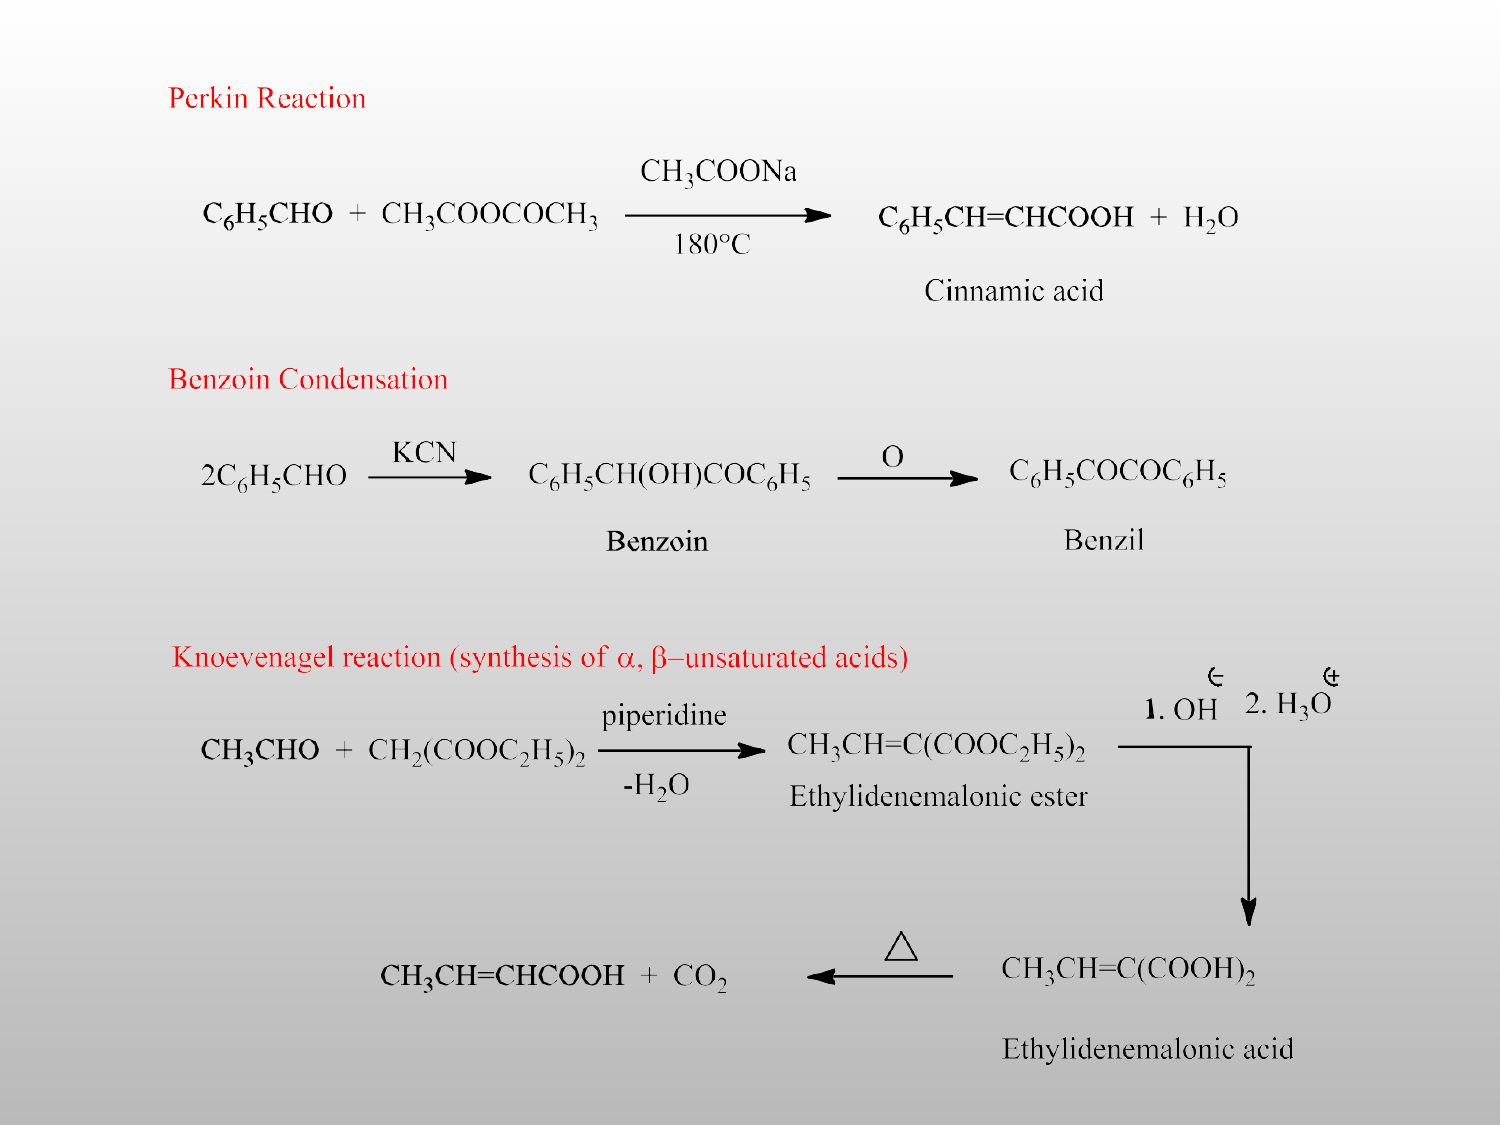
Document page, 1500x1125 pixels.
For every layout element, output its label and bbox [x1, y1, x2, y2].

text_box [899, 206, 932, 235]
text_box [624, 773, 689, 802]
text_box [1063, 528, 1144, 550]
text_box [640, 536, 669, 551]
text_box [1245, 692, 1266, 714]
text_box [789, 784, 1088, 812]
text_box [349, 204, 366, 221]
text_box [1010, 459, 1226, 488]
text_box [298, 738, 319, 760]
text_box [670, 536, 684, 552]
text_box [477, 964, 515, 986]
text_box [1005, 206, 1024, 227]
text_box [1174, 698, 1218, 720]
text_box [1002, 1037, 1294, 1065]
text_box [1117, 745, 1257, 926]
text_box [435, 964, 454, 986]
text_box [529, 462, 810, 492]
text_box [625, 208, 832, 254]
text_box [1025, 206, 1047, 227]
text_box [1048, 206, 1067, 227]
text_box [627, 536, 640, 552]
text_box [879, 206, 898, 227]
text_box [201, 464, 346, 493]
text_box [369, 738, 585, 768]
text_box [381, 964, 400, 986]
text_box [1090, 206, 1112, 227]
text_box [933, 219, 943, 235]
text_box [244, 751, 253, 768]
text_box [201, 738, 220, 760]
text_box [601, 703, 726, 731]
text_box [1068, 206, 1089, 227]
text_box [336, 741, 353, 758]
text_box [269, 202, 288, 224]
text_box [641, 159, 797, 189]
text_box [606, 530, 625, 551]
text_box [257, 215, 267, 231]
text_box [559, 964, 580, 986]
text_box [685, 536, 709, 551]
text_box [312, 202, 333, 224]
text_box [1275, 664, 1340, 722]
text_box [235, 202, 257, 223]
text_box [652, 645, 907, 674]
text_box [423, 977, 433, 993]
text_box [401, 965, 423, 985]
text_box [1206, 664, 1224, 688]
text_box [168, 86, 366, 108]
text_box [1183, 206, 1238, 235]
text_box [884, 931, 918, 961]
text_box [1112, 206, 1134, 227]
text_box [603, 965, 625, 985]
text_box [255, 738, 275, 760]
text_box [1146, 698, 1155, 719]
text_box [674, 964, 727, 993]
text_box [368, 441, 492, 485]
text_box [581, 964, 602, 986]
text_box [1150, 208, 1167, 225]
text_box [515, 965, 537, 985]
text_box [221, 739, 243, 760]
text_box [1002, 956, 1255, 986]
text_box [382, 202, 597, 231]
text_box [640, 967, 658, 983]
text_box [168, 367, 448, 390]
text_box [945, 206, 964, 227]
text_box [172, 645, 642, 673]
text_box [223, 215, 234, 231]
text_box [788, 732, 1085, 762]
text_box [455, 965, 477, 985]
text_box [806, 968, 954, 985]
text_box [538, 964, 558, 986]
text_box [837, 445, 979, 487]
text_box [203, 202, 222, 224]
text_box [597, 742, 766, 759]
text_box [289, 202, 311, 223]
text_box [275, 739, 298, 760]
text_box [965, 206, 987, 227]
text_box [925, 279, 1104, 301]
